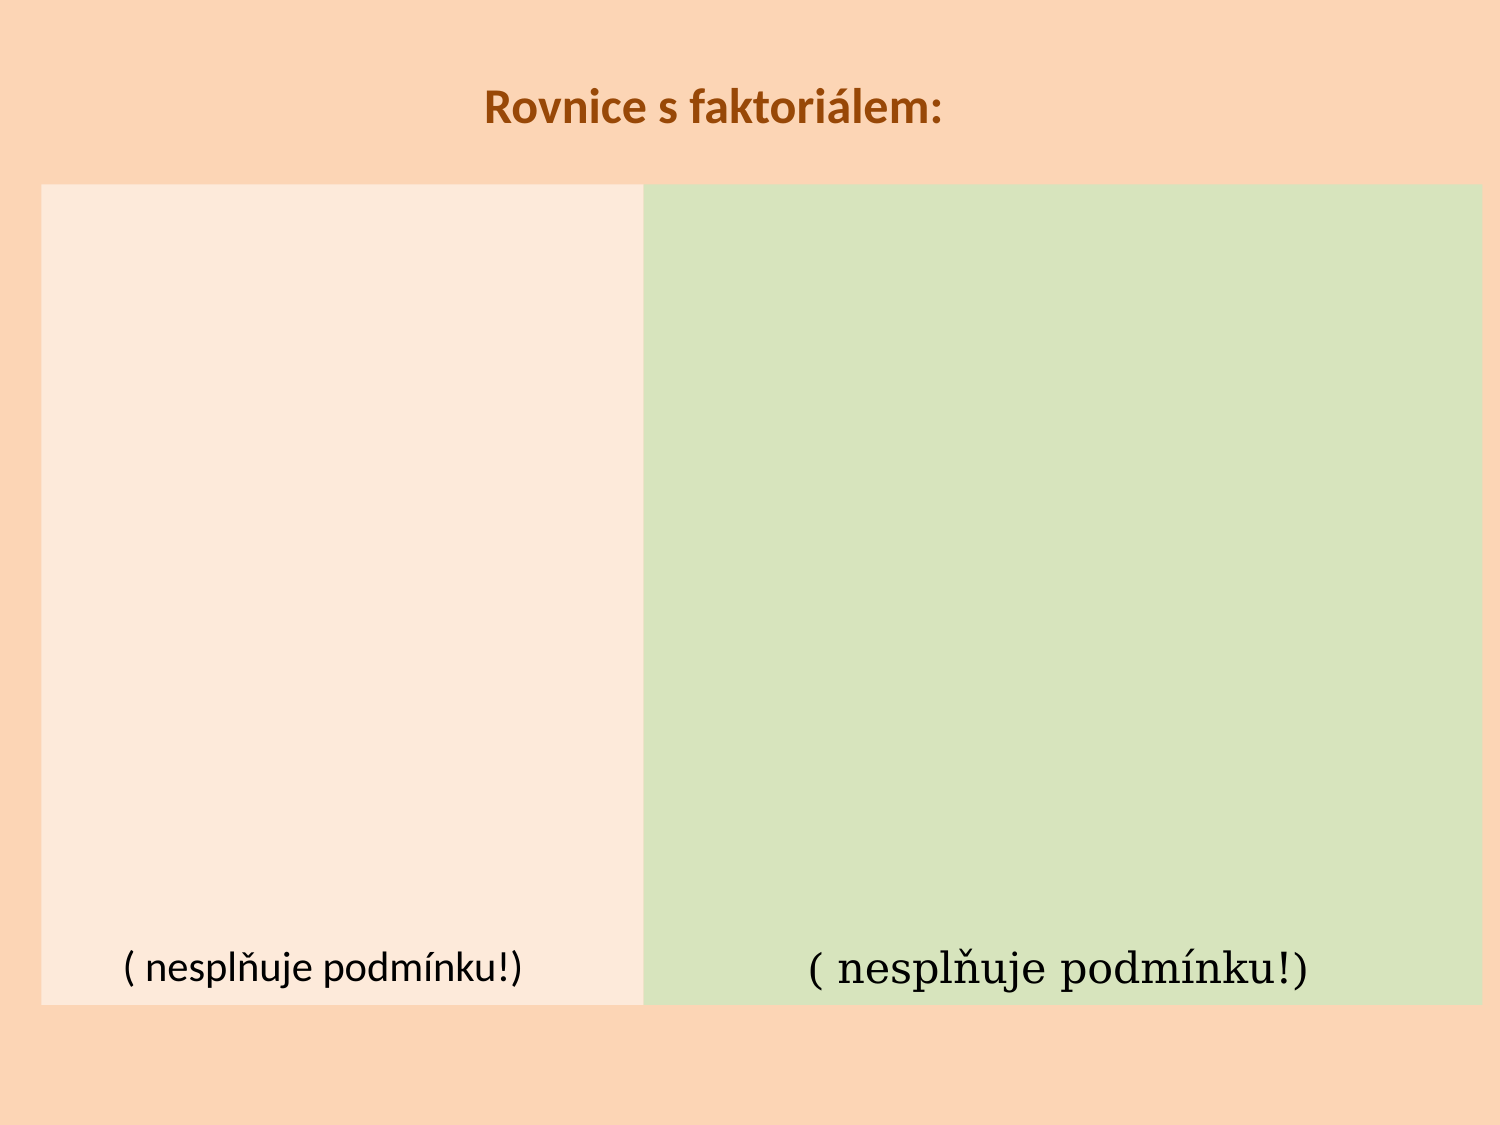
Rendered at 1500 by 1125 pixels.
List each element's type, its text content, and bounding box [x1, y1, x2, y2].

text_box Rovnice s faktoriálem: [294, 66, 1134, 142]
